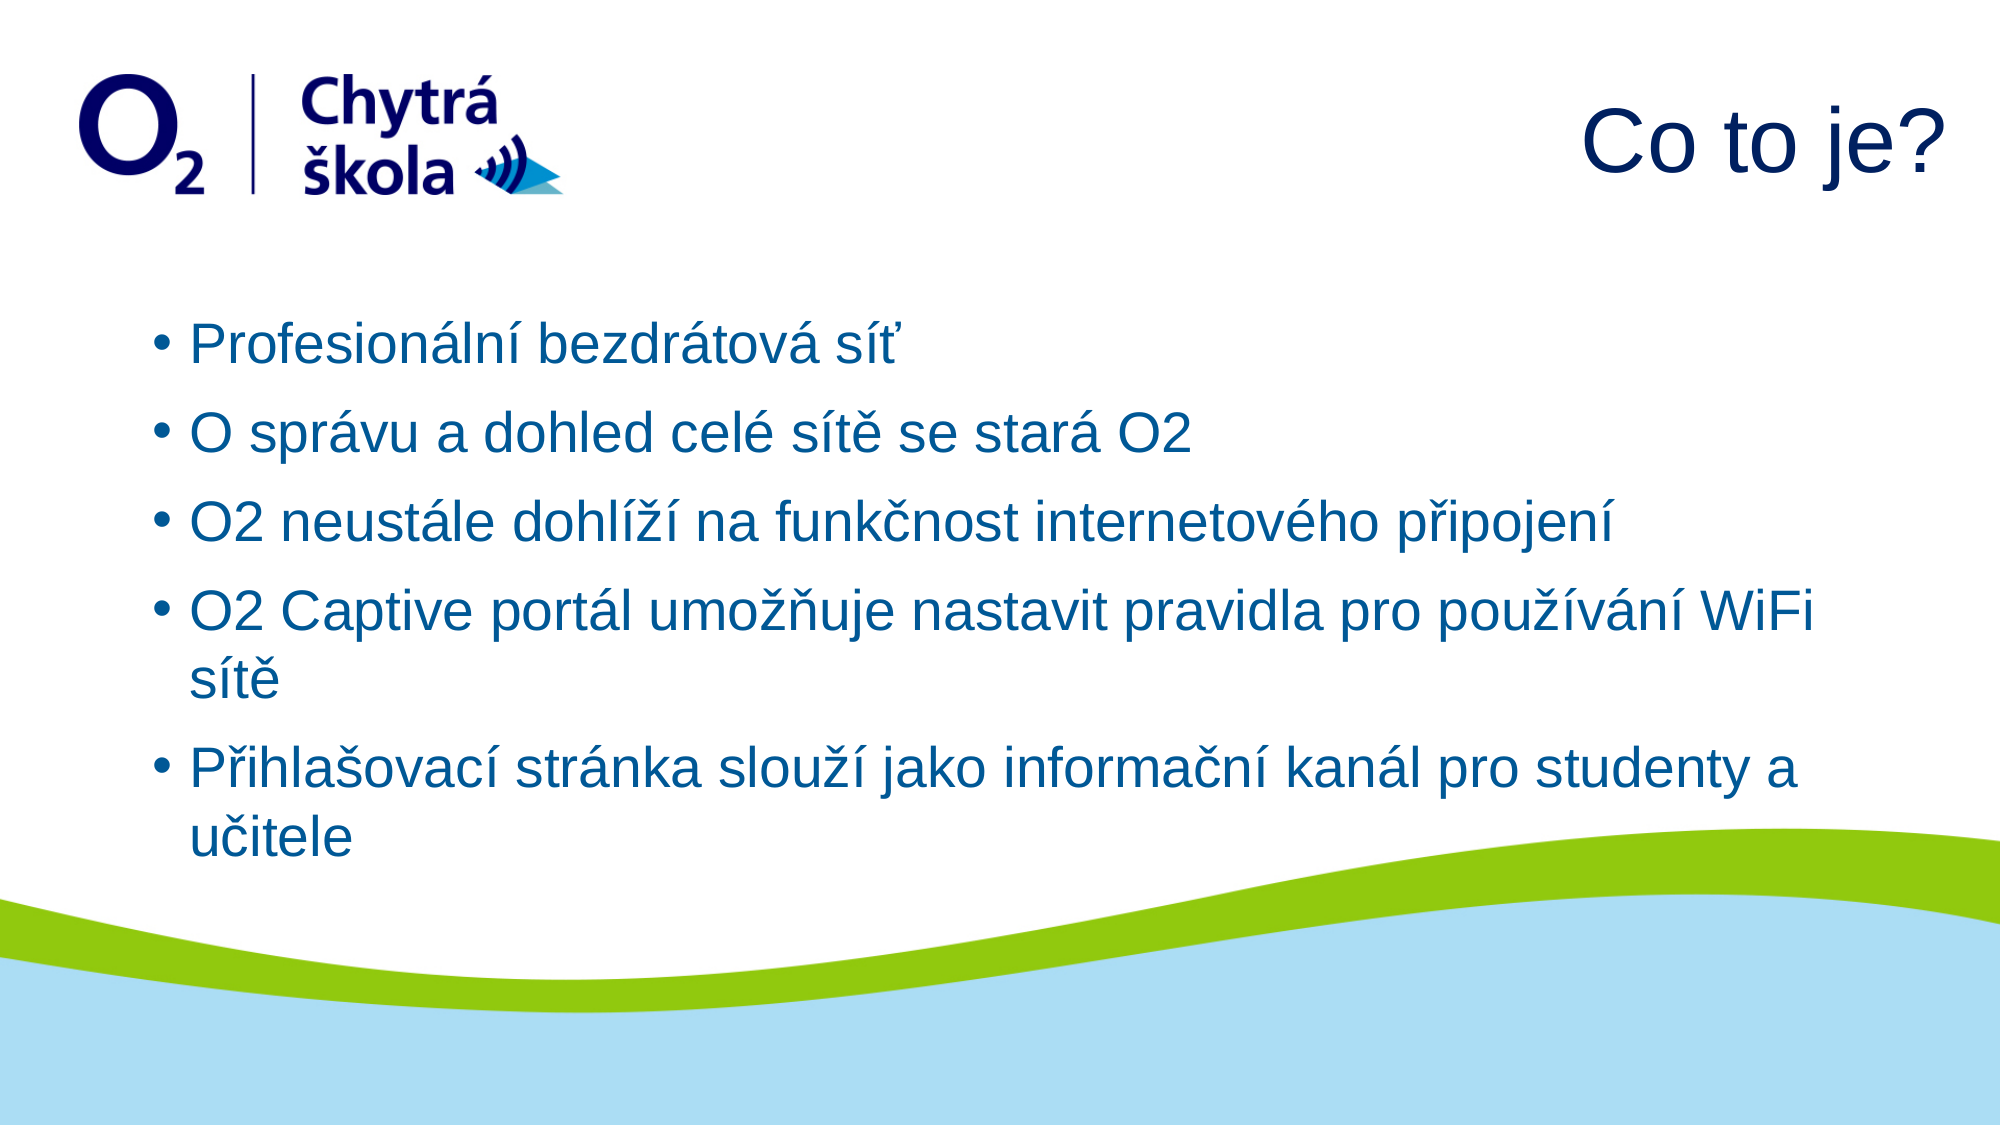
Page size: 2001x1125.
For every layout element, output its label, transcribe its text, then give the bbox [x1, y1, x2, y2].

picture [0, 0, 2000, 1125]
title Co to je? [712, 49, 1964, 238]
list Profesionální bezdrátová síť O správu a dohled celé sítě se stará O2 O2 neustále dohlíží na funkčnost internetového připojení O2 Captive portál umožňuje nastavit pravidla pro používání WiFi sítě Přihlašovací stránka slouží jako informační kanál pro studenty a učitele [137, 299, 1863, 879]
